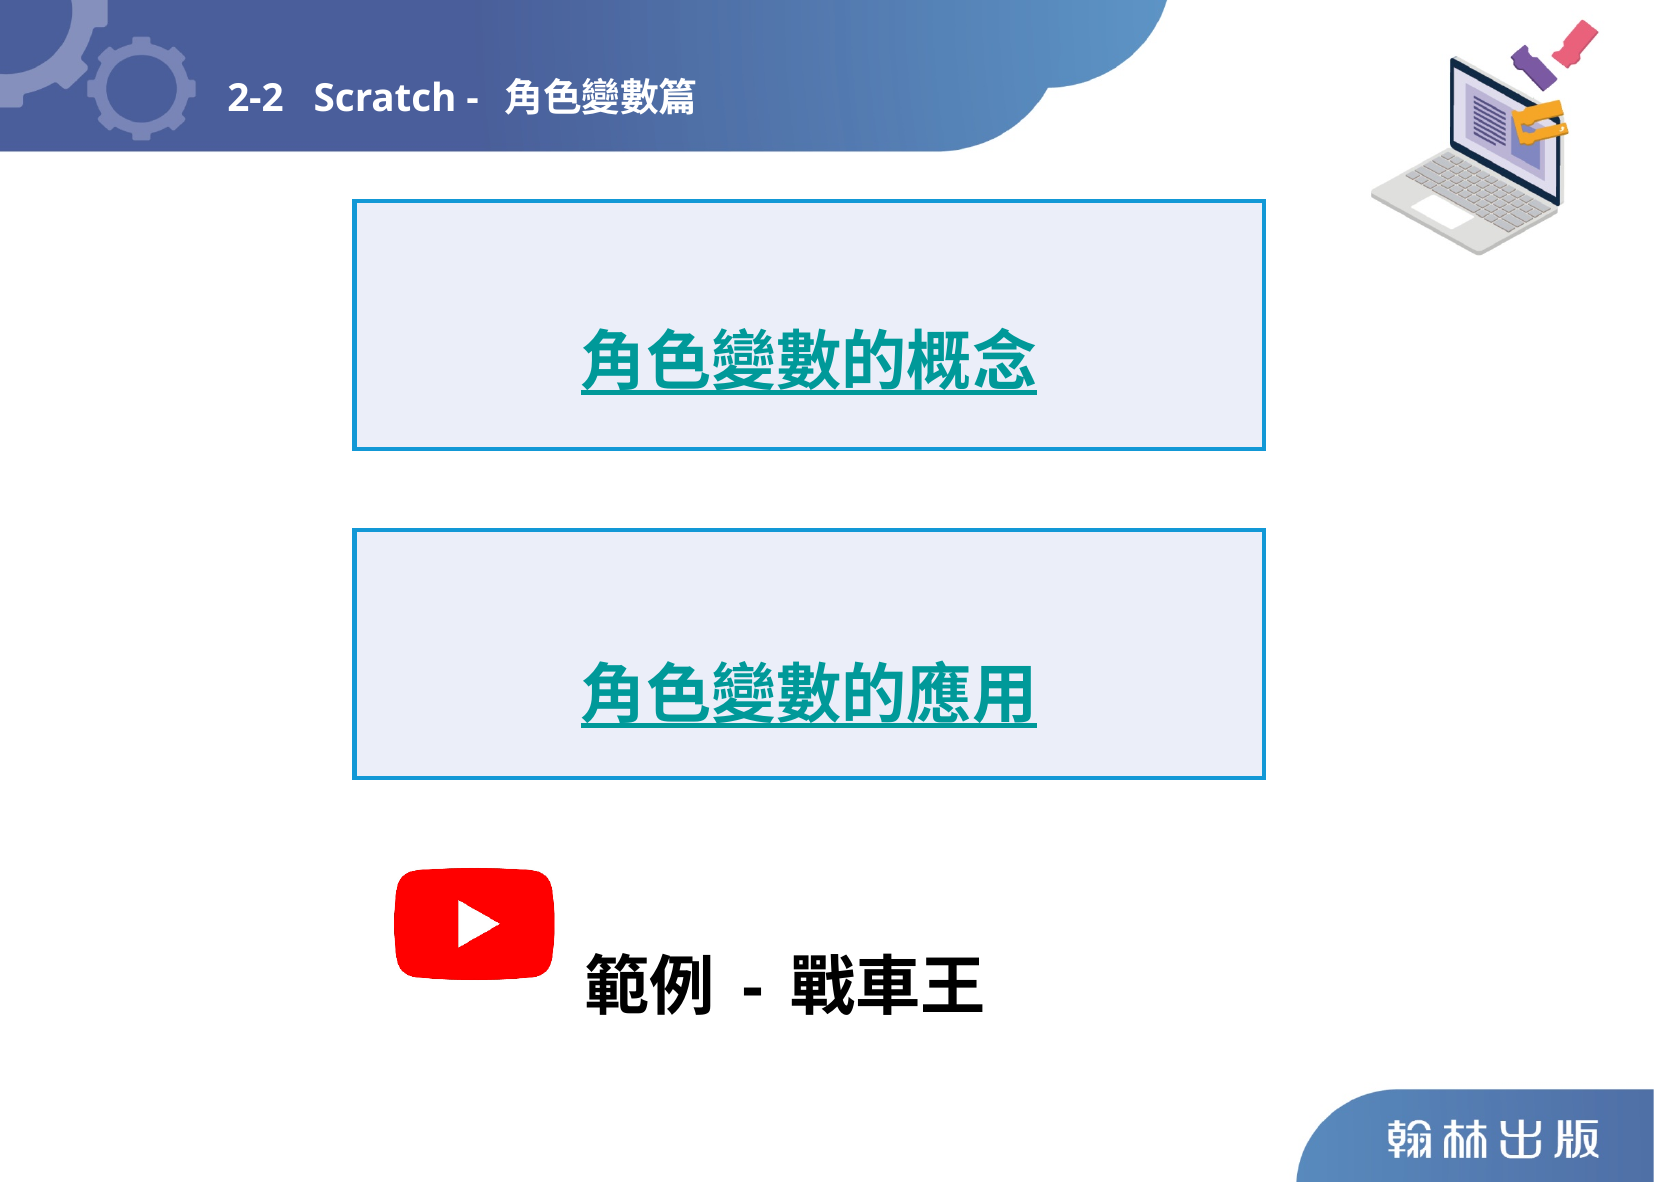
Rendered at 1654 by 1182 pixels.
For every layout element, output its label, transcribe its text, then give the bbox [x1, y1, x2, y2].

text_box 2-2 Scratch - 角色變數篇 [212, 20, 1158, 127]
text_box 角色變數的概念 [354, 200, 1264, 449]
text_box 範例-戰車王 [578, 832, 1457, 1163]
text_box 角色變數的應用 [354, 529, 1264, 778]
picture [0, 0, 1654, 1182]
